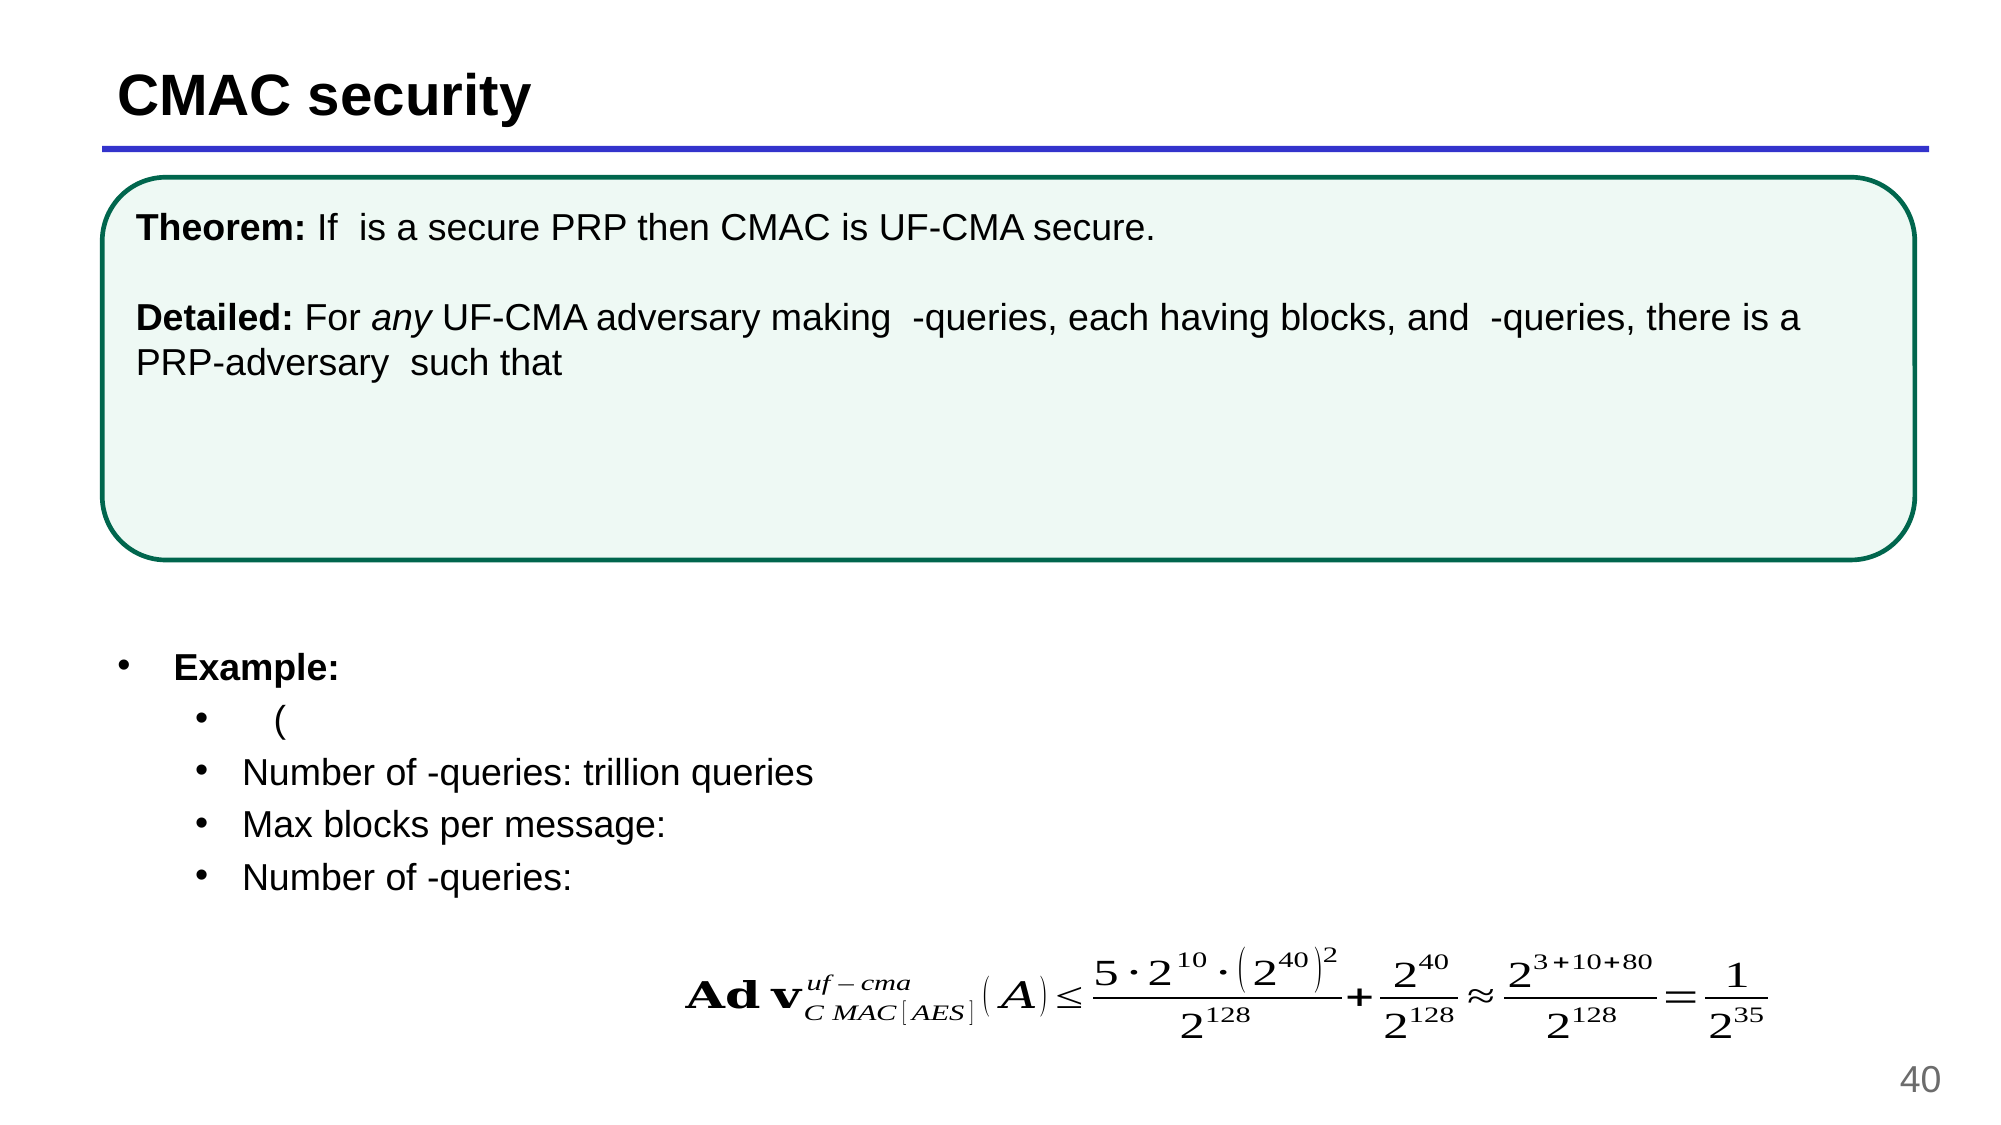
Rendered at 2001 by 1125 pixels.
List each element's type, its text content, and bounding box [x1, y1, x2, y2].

title CMAC security [102, 54, 1930, 130]
slide_number 40 [1539, 1047, 1957, 1101]
